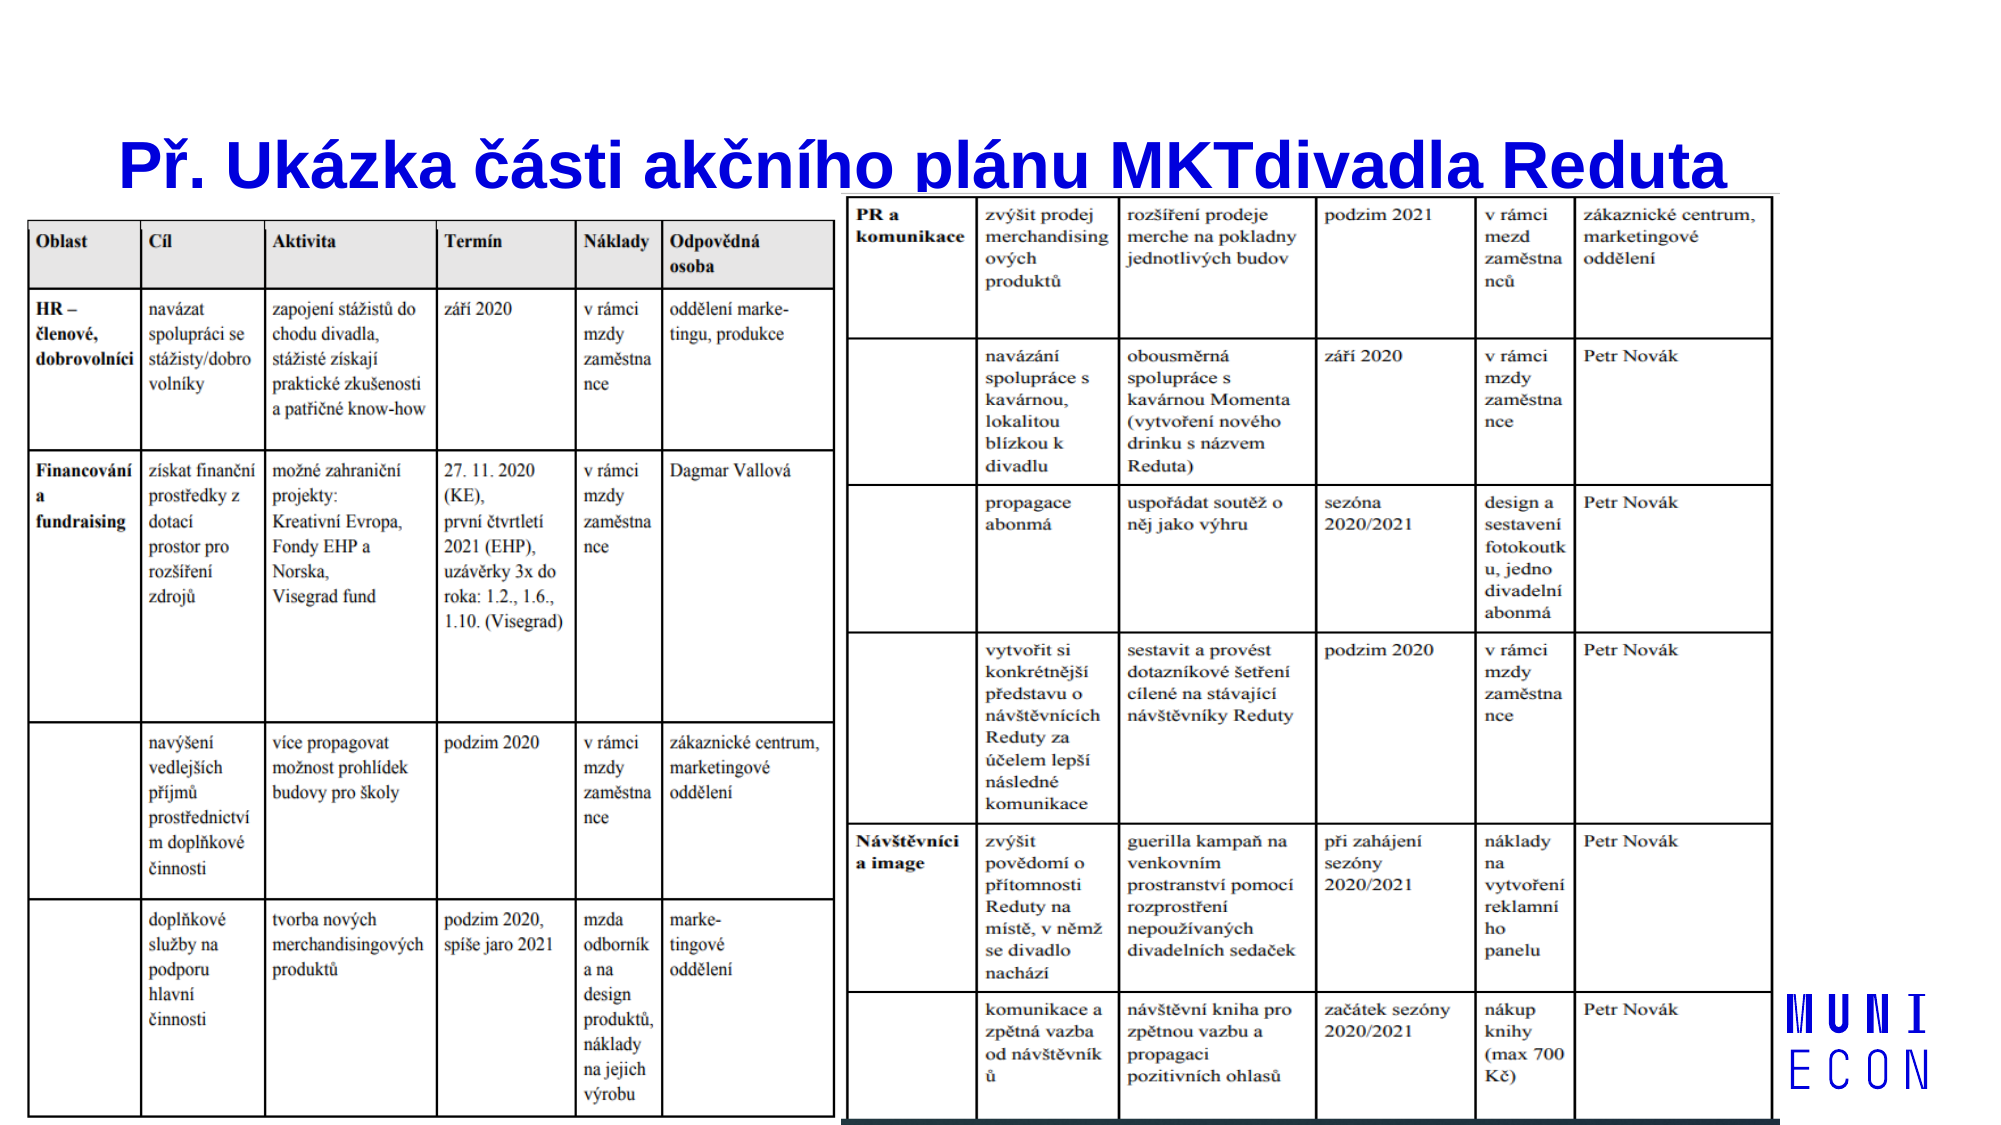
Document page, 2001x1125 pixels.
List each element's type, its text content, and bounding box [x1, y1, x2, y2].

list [24, 213, 836, 1125]
picture [841, 191, 1780, 1125]
title Př. Ukázka části akčního plánu MKTdivadla Reduta [118, 118, 1883, 193]
